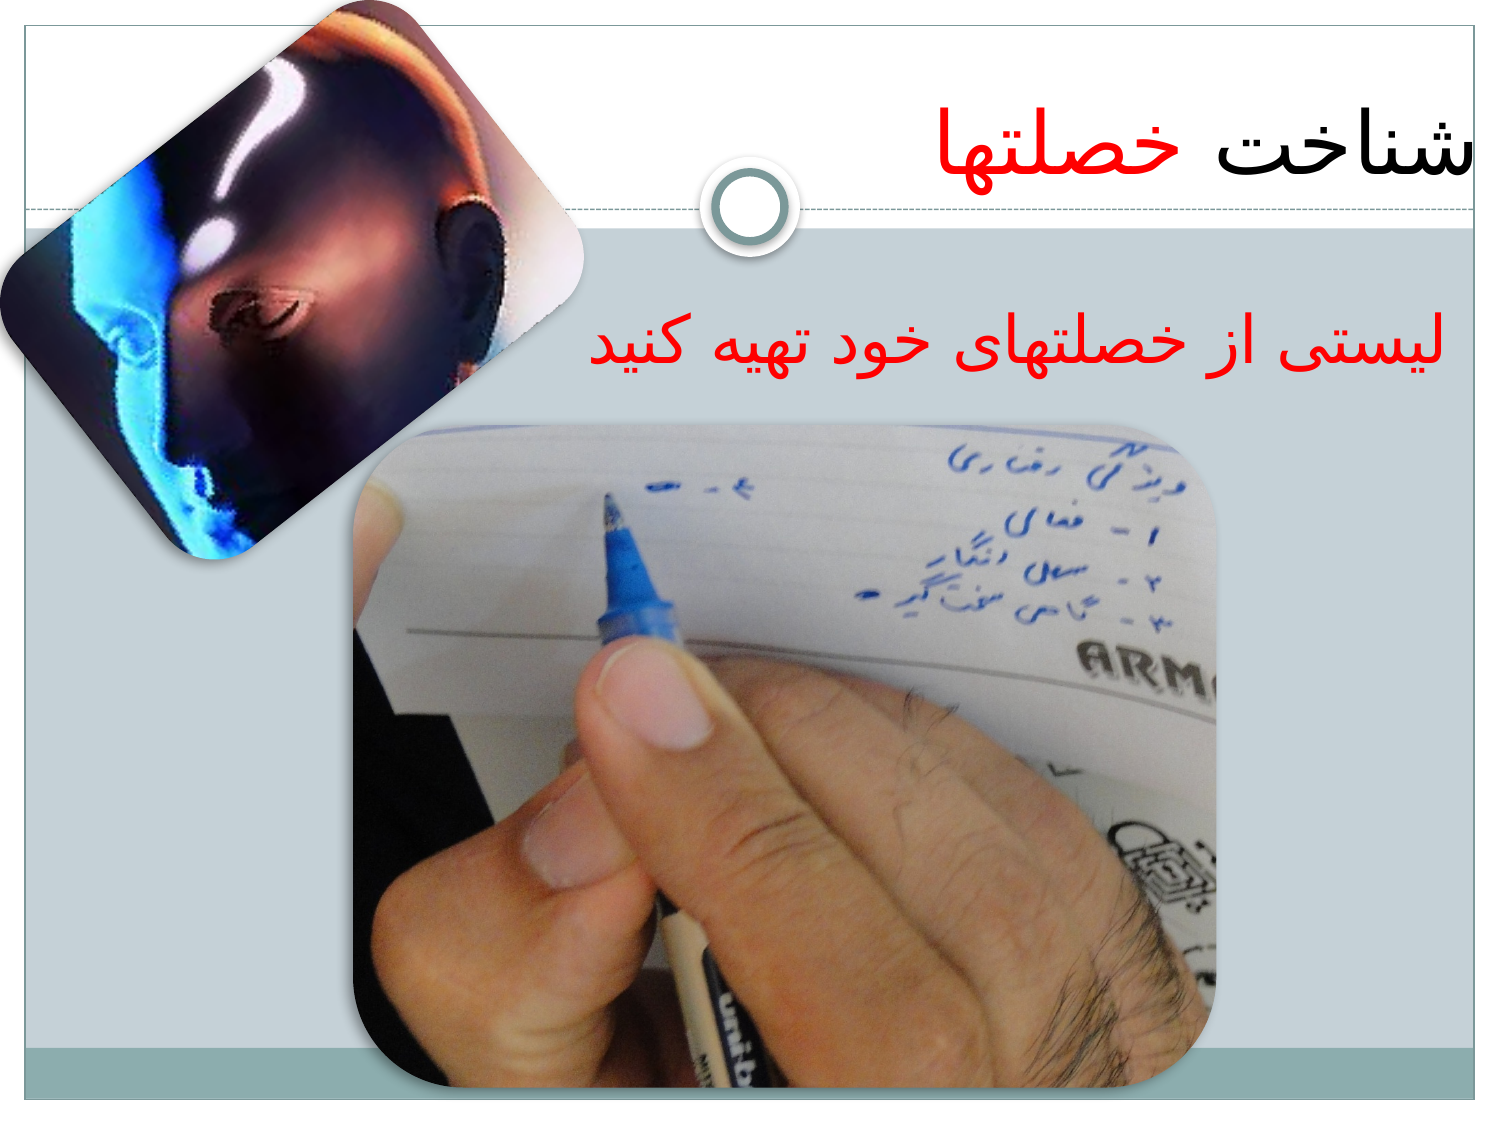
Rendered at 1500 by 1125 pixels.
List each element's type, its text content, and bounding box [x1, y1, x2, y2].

list لیستی از خصلتهای خود تهیه کنید [555, 249, 1463, 363]
text_box شناخت خصلتها [787, 74, 1500, 200]
picture [0, 0, 1217, 1088]
